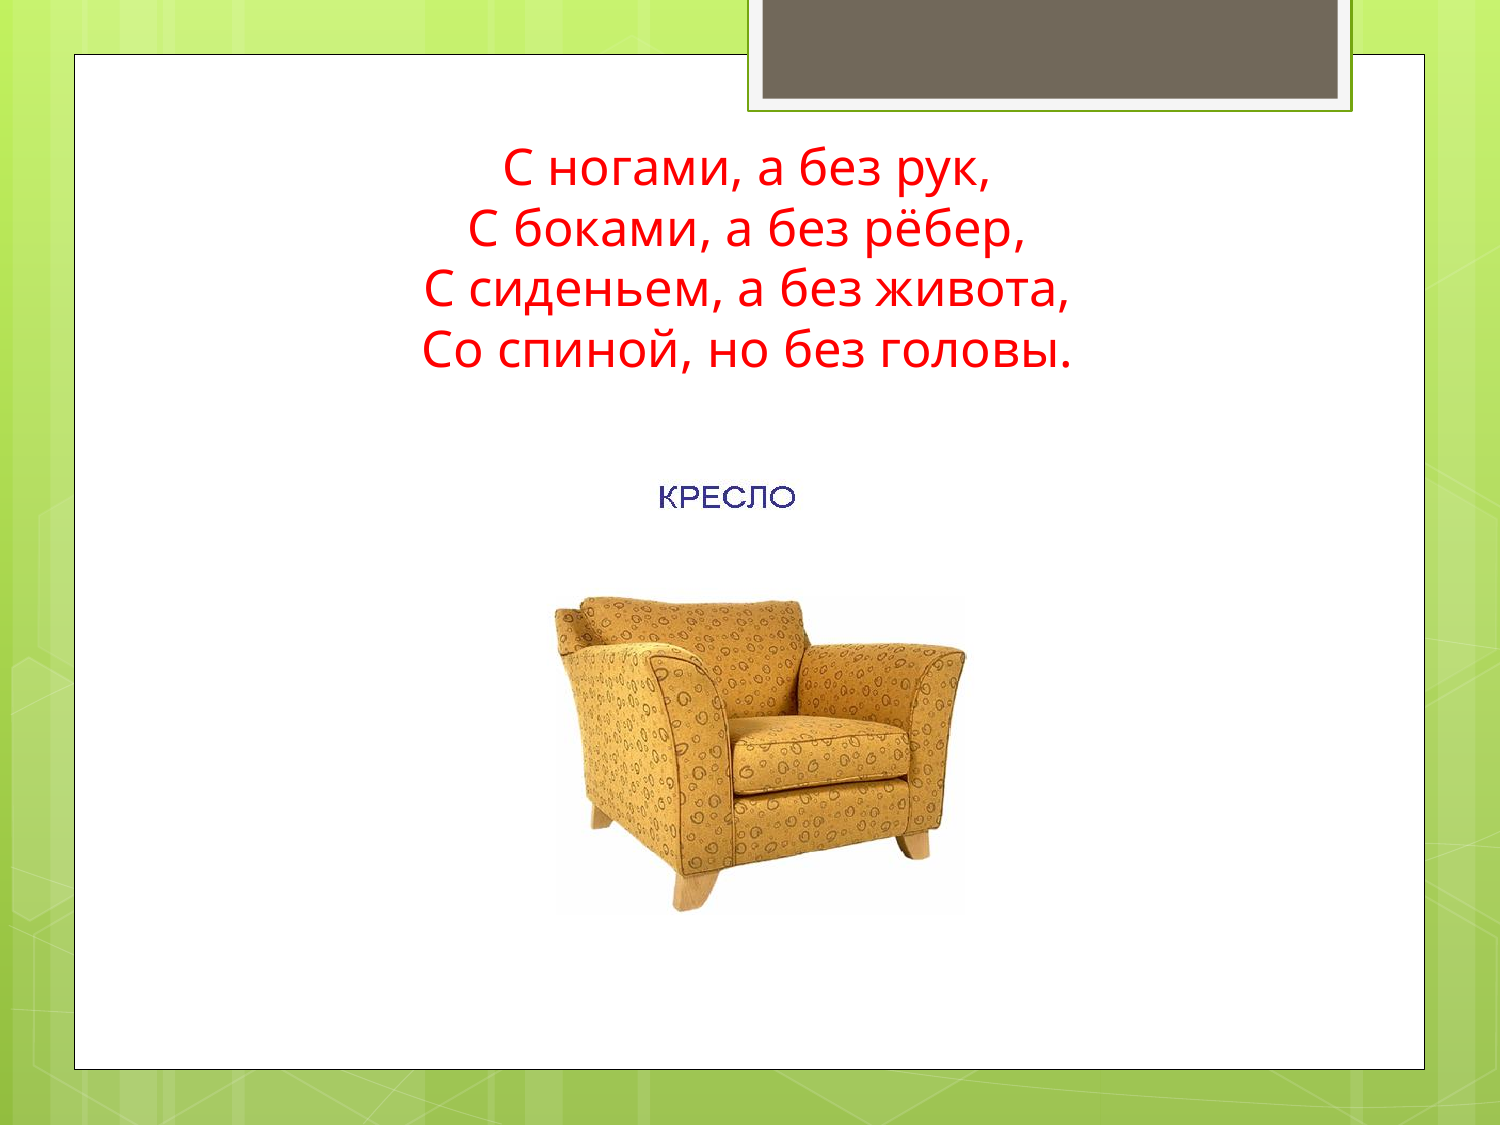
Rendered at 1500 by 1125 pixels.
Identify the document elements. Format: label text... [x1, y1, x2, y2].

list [342, 432, 1111, 958]
title С ногами, а без рук, С боками, а без рёбер, С сиденьем, а без живота, Со спиной, но без головы. [171, 125, 1324, 386]
